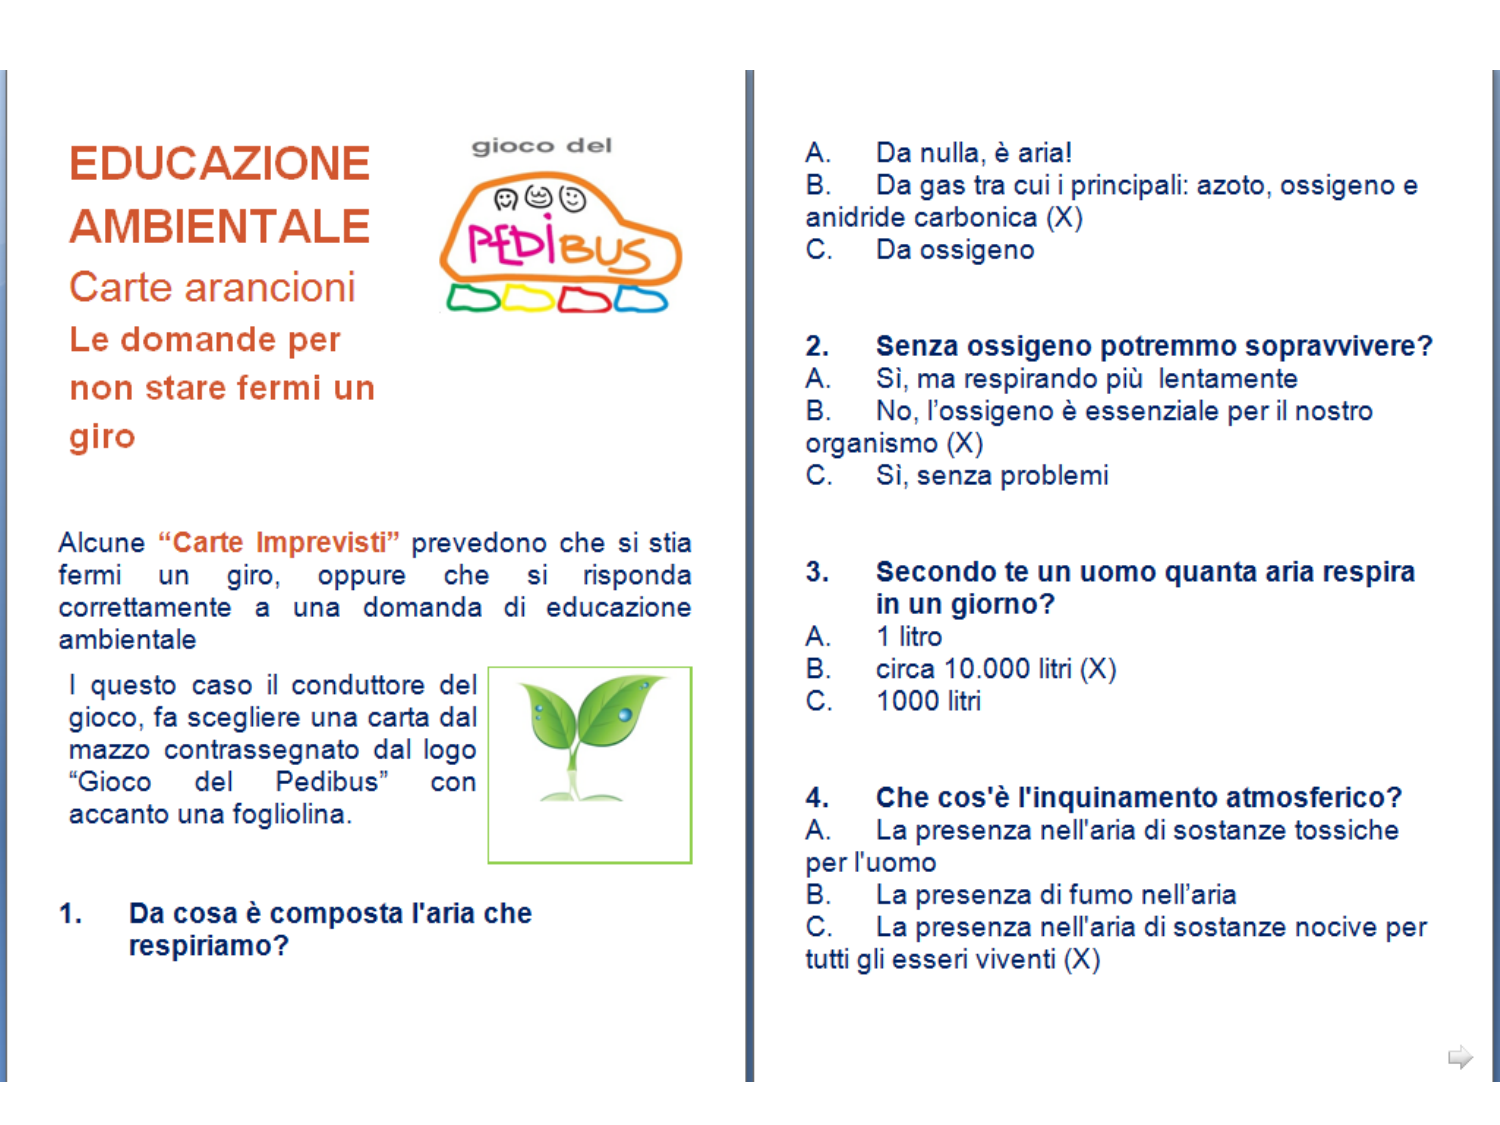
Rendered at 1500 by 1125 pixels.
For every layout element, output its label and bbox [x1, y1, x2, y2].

picture [0, 70, 1500, 1082]
